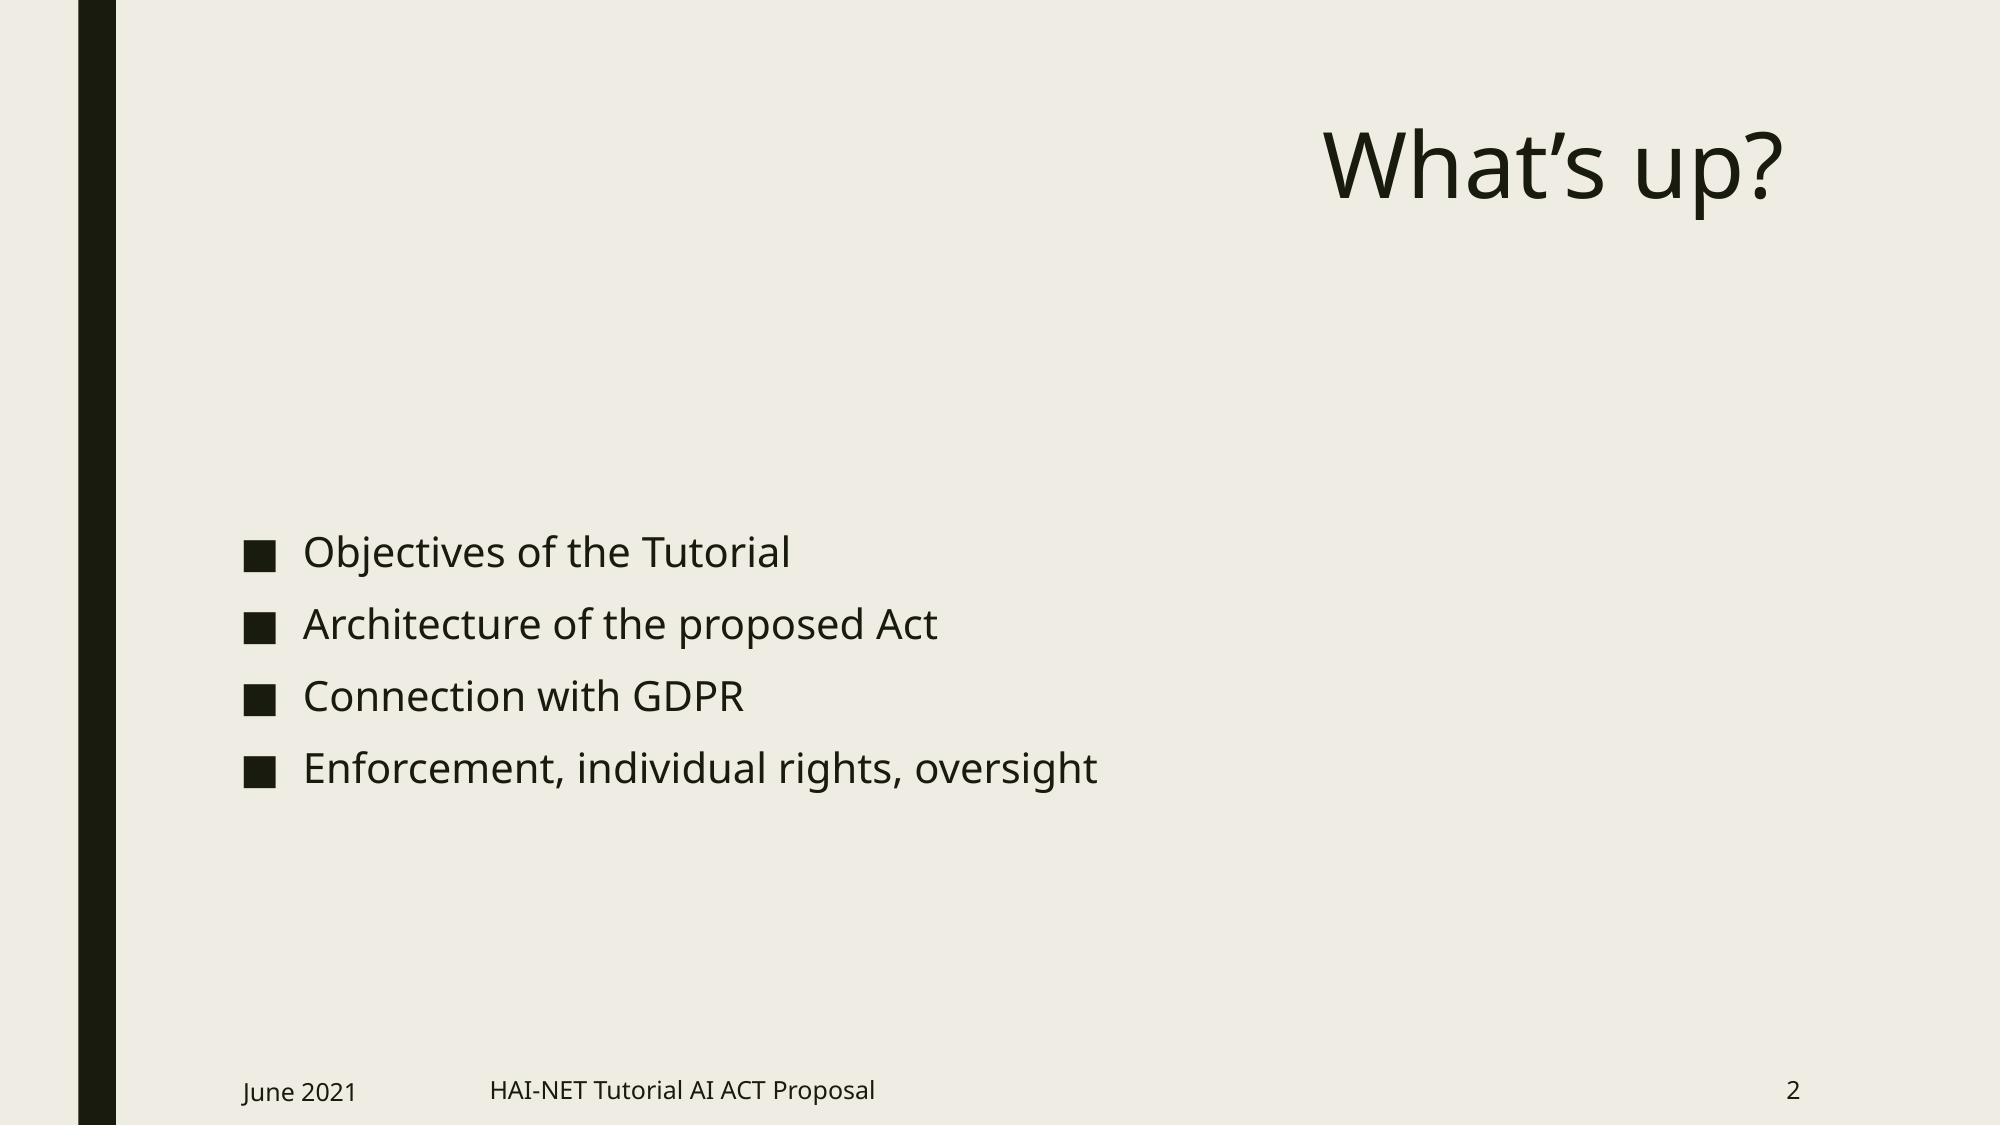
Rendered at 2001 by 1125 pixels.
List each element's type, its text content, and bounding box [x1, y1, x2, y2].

title What’s up? [225, 112, 1800, 357]
list Objectives of the Tutorial Architecture of the proposed Act Connection with GDPR Enforcement, individual rights, oversight [225, 375, 1800, 963]
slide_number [228, 1058, 426, 1125]
slide_number 2 [1553, 1058, 1816, 1125]
footer HAI-NET Tutorial AI ACT Proposal [474, 1058, 1505, 1125]
